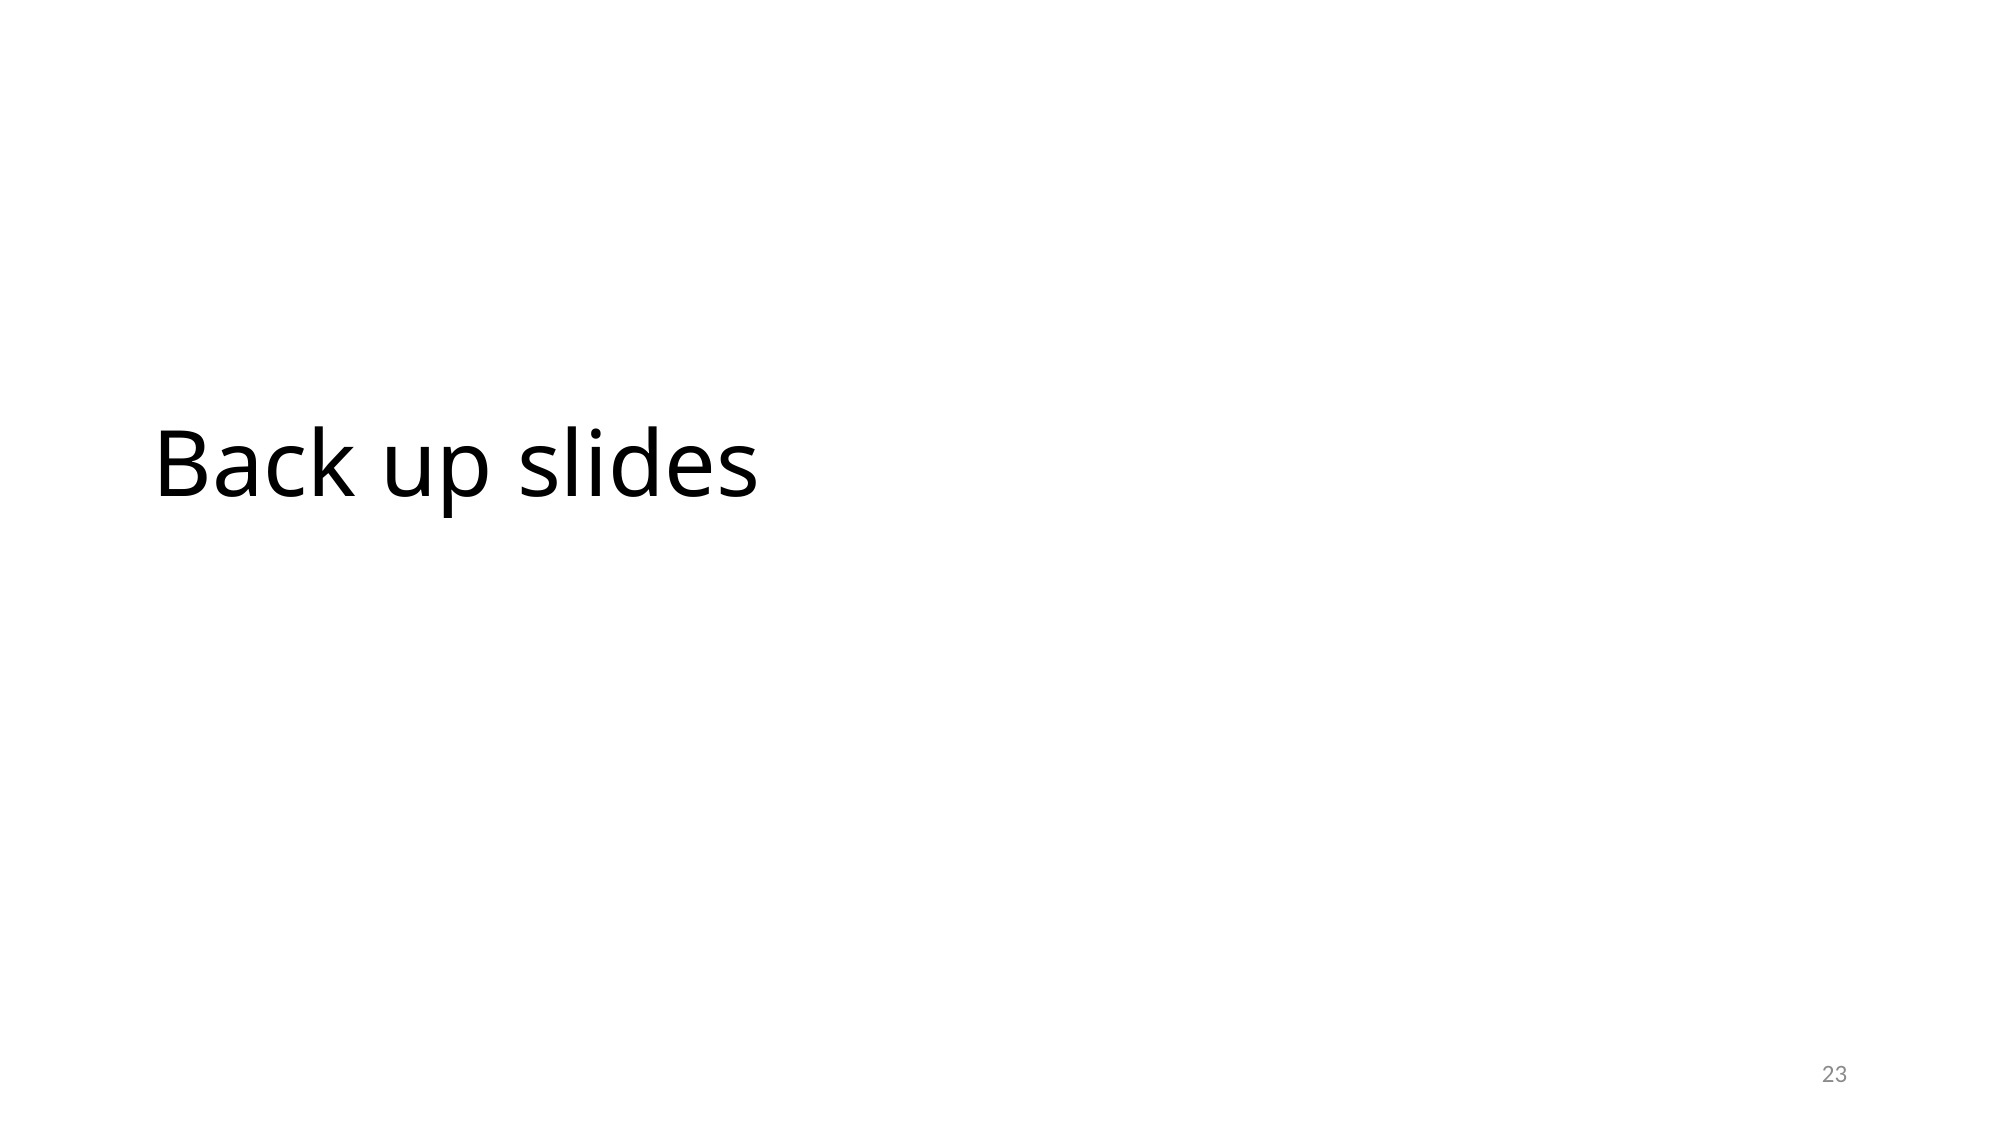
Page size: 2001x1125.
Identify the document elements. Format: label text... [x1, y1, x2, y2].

title Back up slides [137, 357, 1863, 575]
slide_number 23 [1412, 1042, 1863, 1103]
